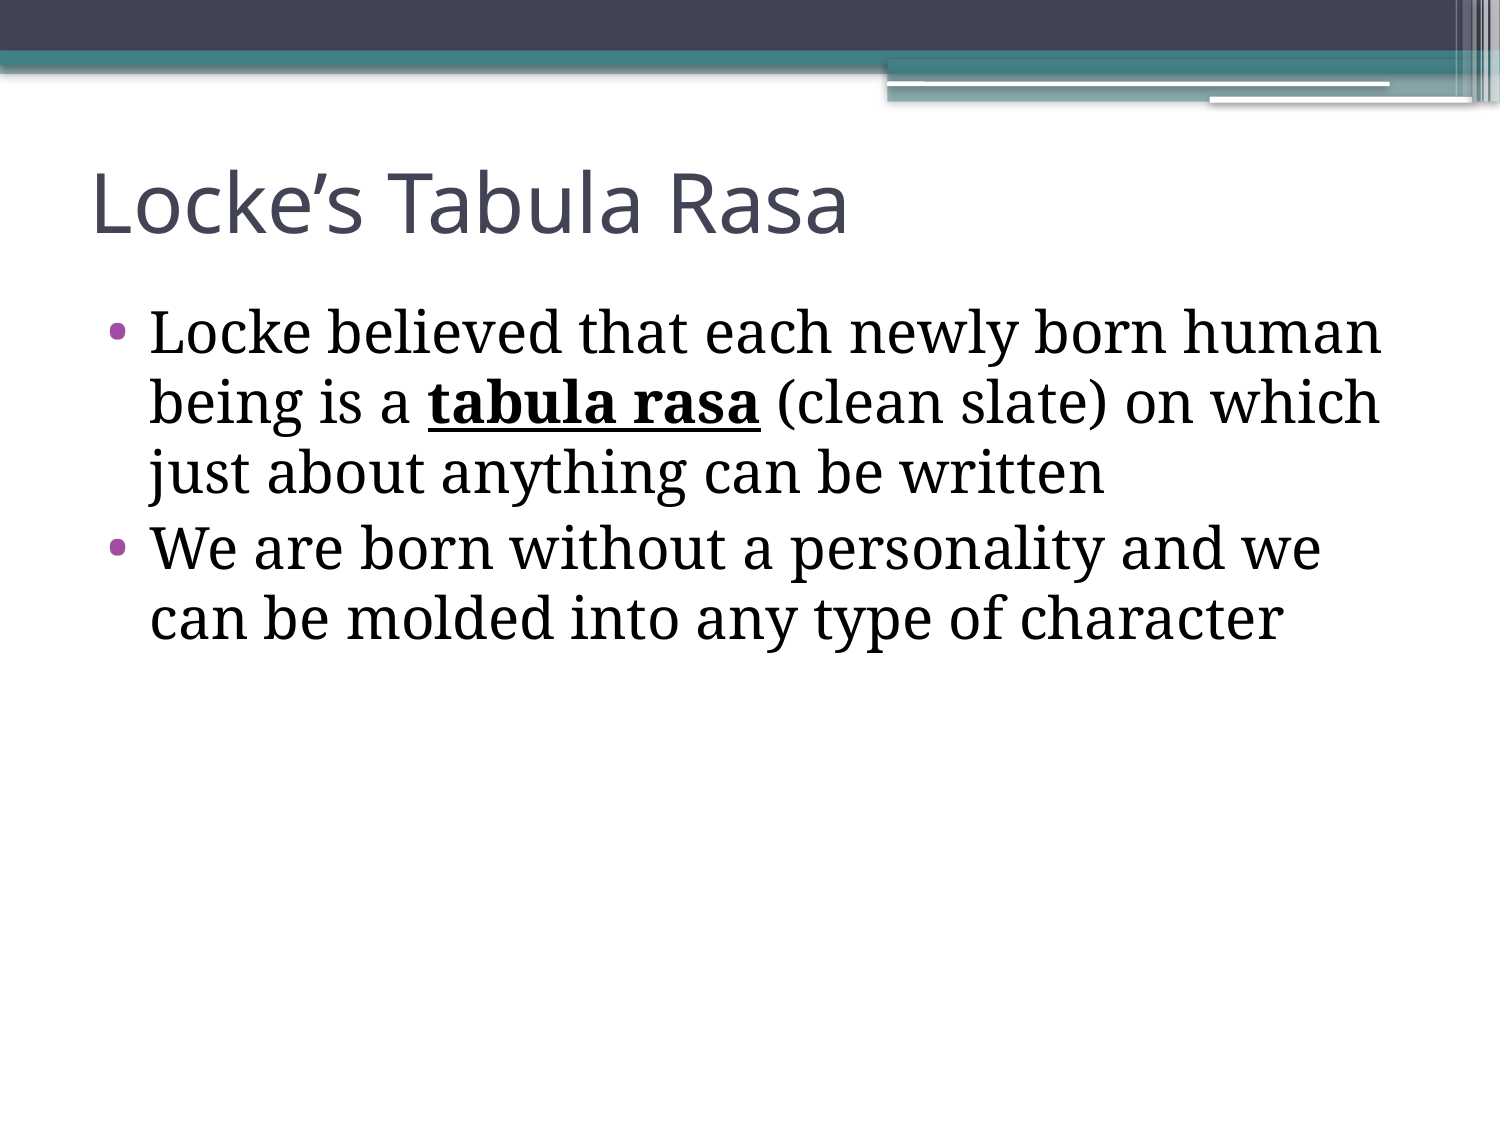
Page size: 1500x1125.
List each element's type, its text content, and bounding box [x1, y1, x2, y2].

list Locke believed that each newly born human being is a tabula rasa (clean slate) on which just about anything can be written We are born without a personality and we can be molded into any type of character [75, 287, 1425, 1079]
title Locke’s Tabula Rasa [75, 112, 1425, 287]
